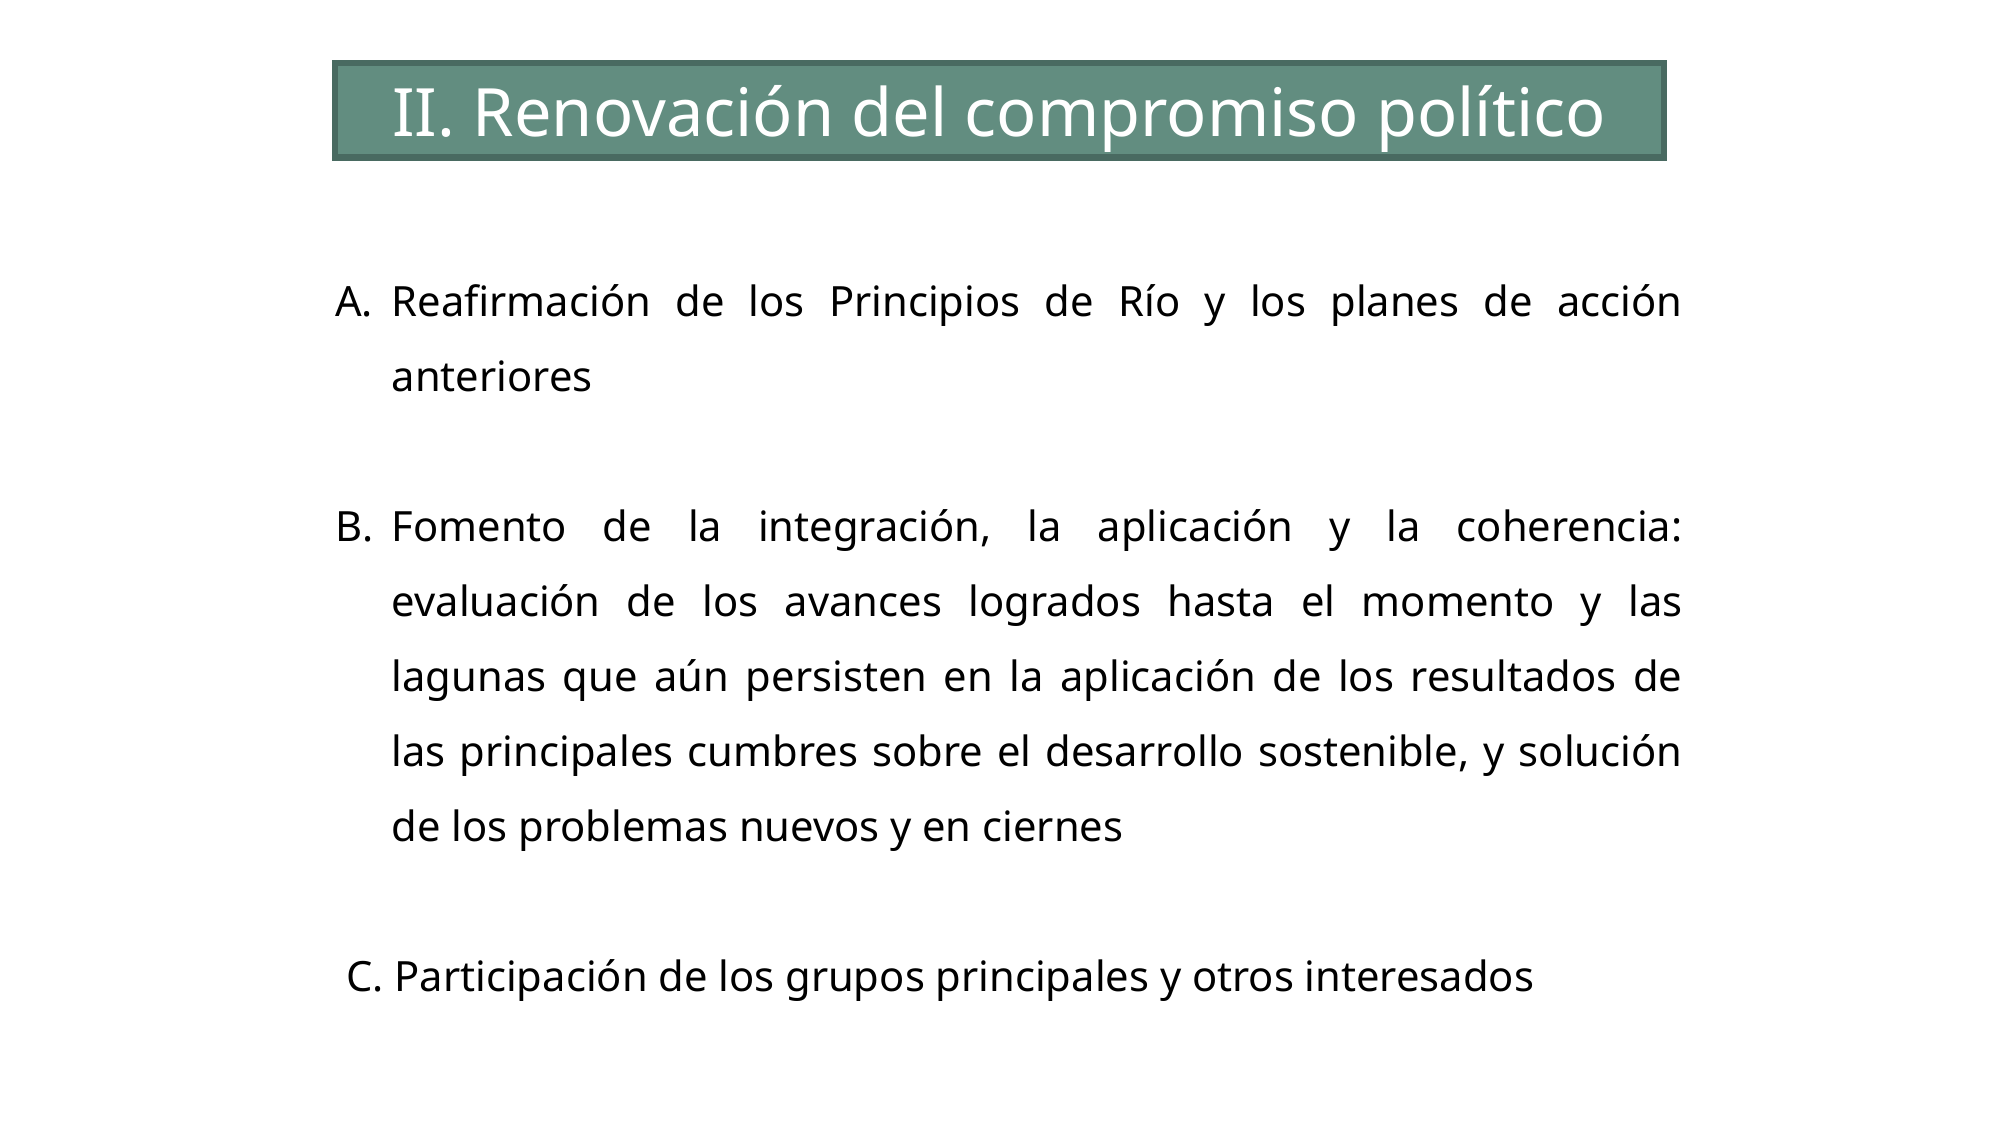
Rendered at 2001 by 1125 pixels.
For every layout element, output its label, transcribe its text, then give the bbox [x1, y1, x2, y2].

text_box II. Renovación del compromiso político [334, 62, 1665, 159]
text_box Reafirmación de los Principios de Río y los planes de acción anteriores Fomento de la integración, la aplicación y la coherencia: evaluación de los avances logrados hasta el momento y las lagunas que aún persisten en la aplicación de los resultados de las principales cumbres sobre el desarrollo sostenible, y solución de los problemas nuevos y en ciernes C. Participación de los grupos principales y otros interesados [320, 242, 1698, 1083]
